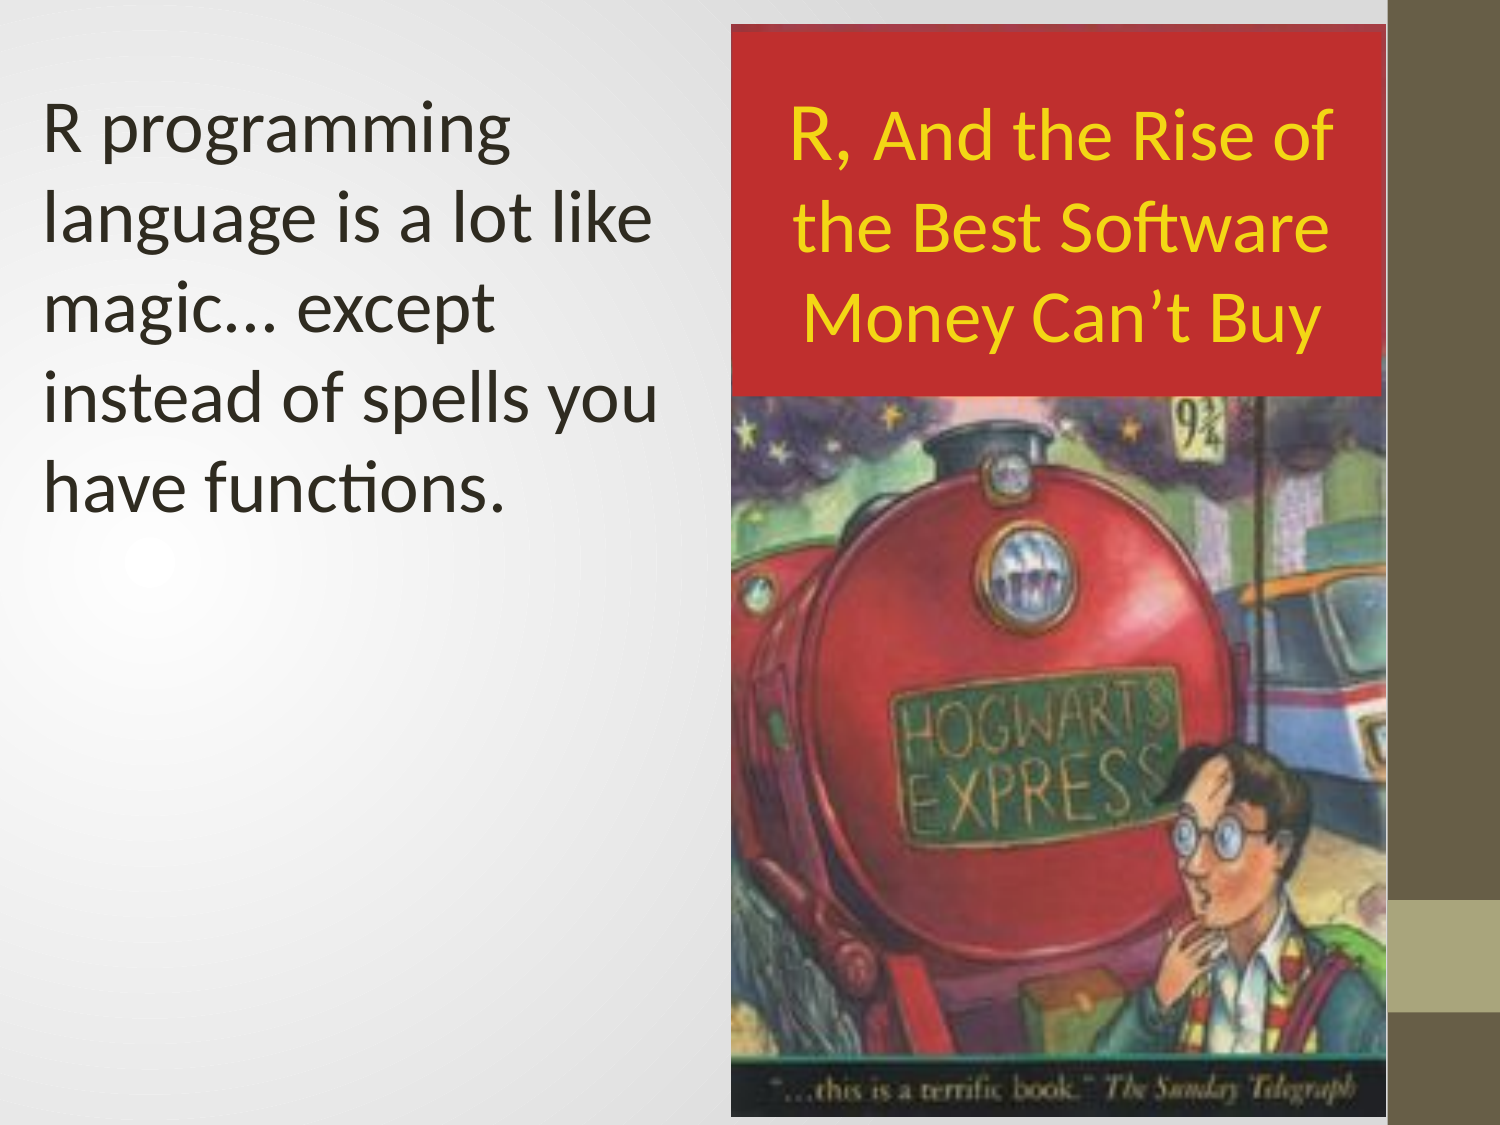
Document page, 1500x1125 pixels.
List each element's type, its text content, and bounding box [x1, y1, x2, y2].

text_box R programming language is a lot like magic... except instead of spells you have functions. [36, 77, 683, 600]
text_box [731, 24, 1388, 1118]
